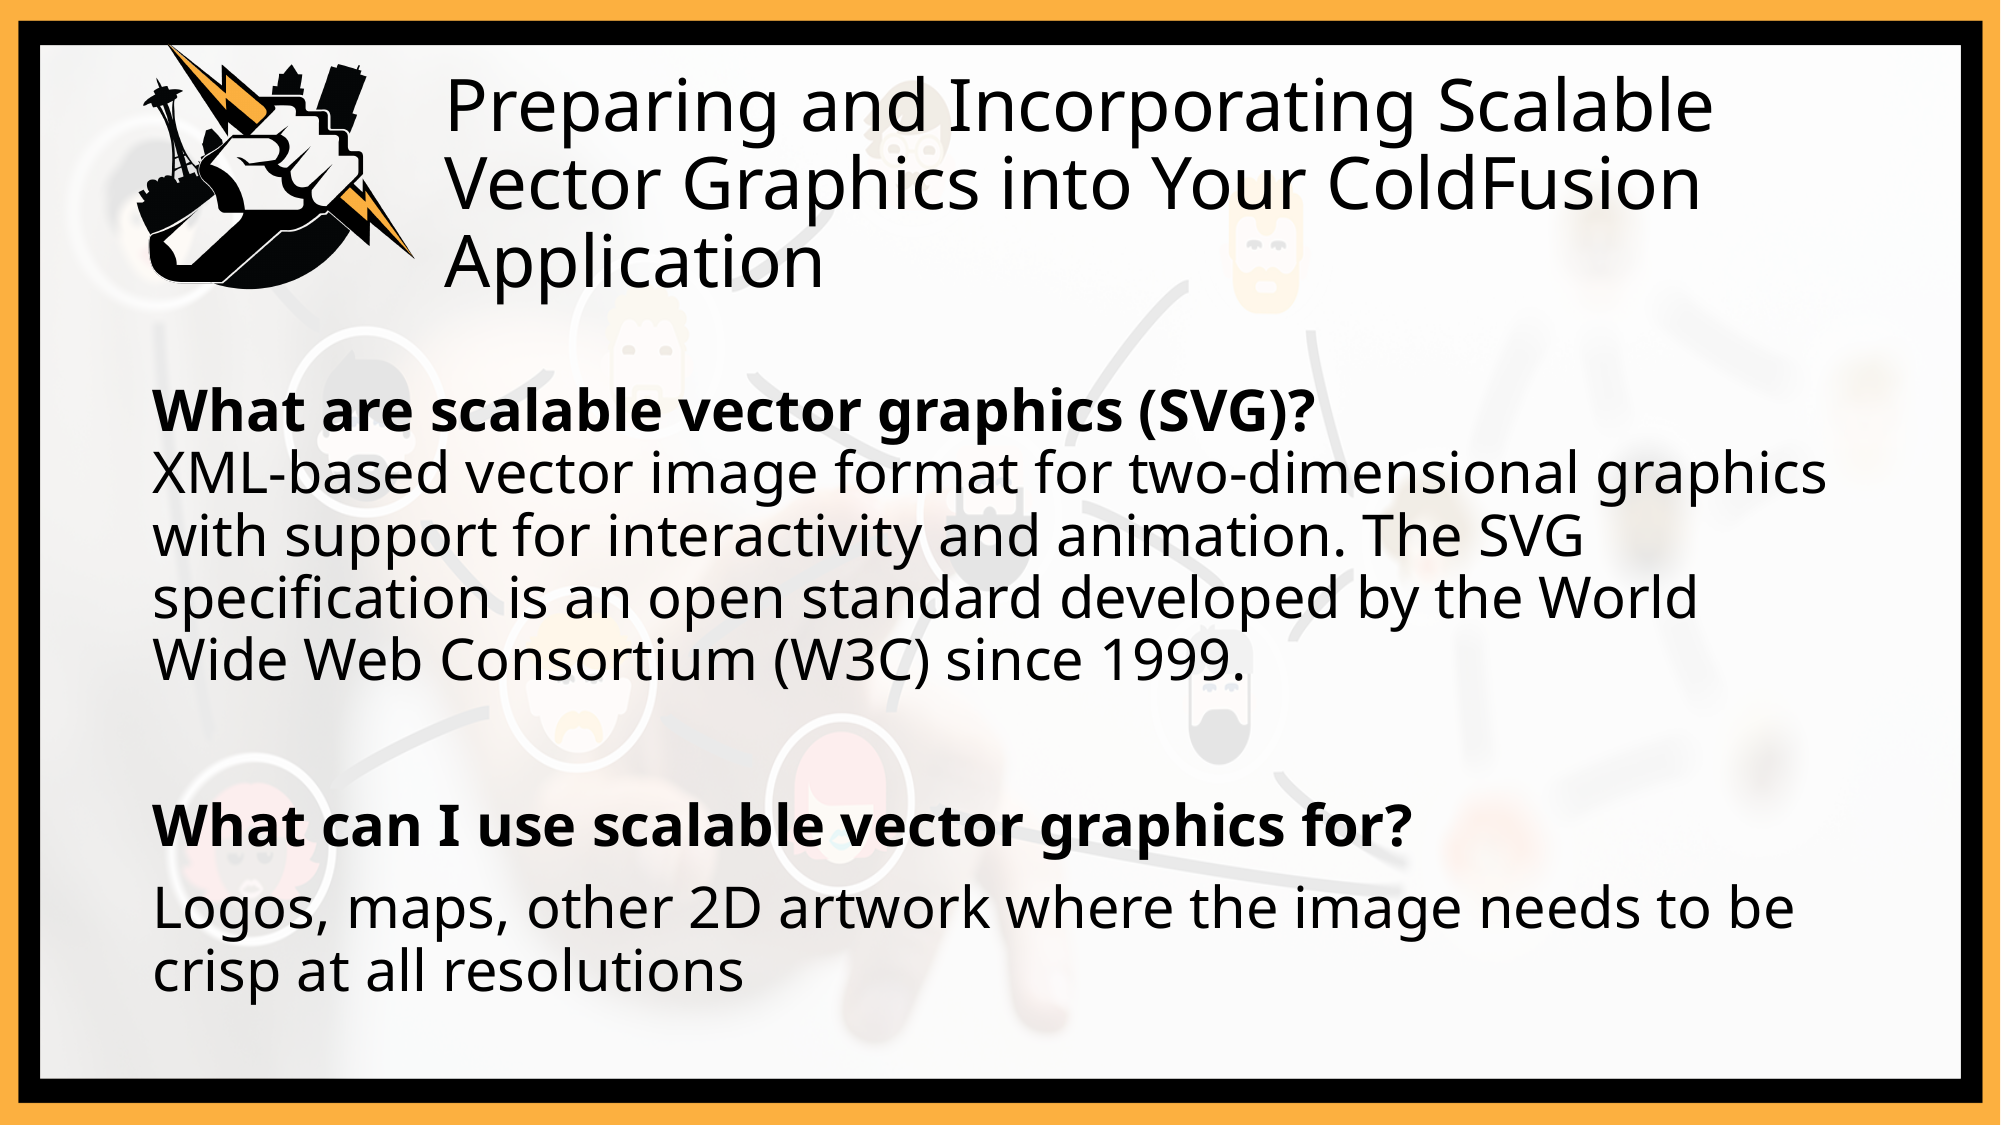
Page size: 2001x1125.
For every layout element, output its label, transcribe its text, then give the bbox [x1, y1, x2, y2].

list What are scalable vector graphics (SVG)? XML-based vector image format for two-dimensional graphics with support for interactivity and animation. The SVG specification is an open standard developed by the World Wide Web Consortium (W3C) since 1999. What can I use scalable vector graphics for? Logos, maps, other 2D artwork where the image needs to be crisp at all resolutions [137, 374, 1863, 1014]
title Preparing and Incorporating Scalable Vector Graphics into Your ColdFusion Application [429, 59, 1956, 312]
picture [0, 0, 2001, 1125]
